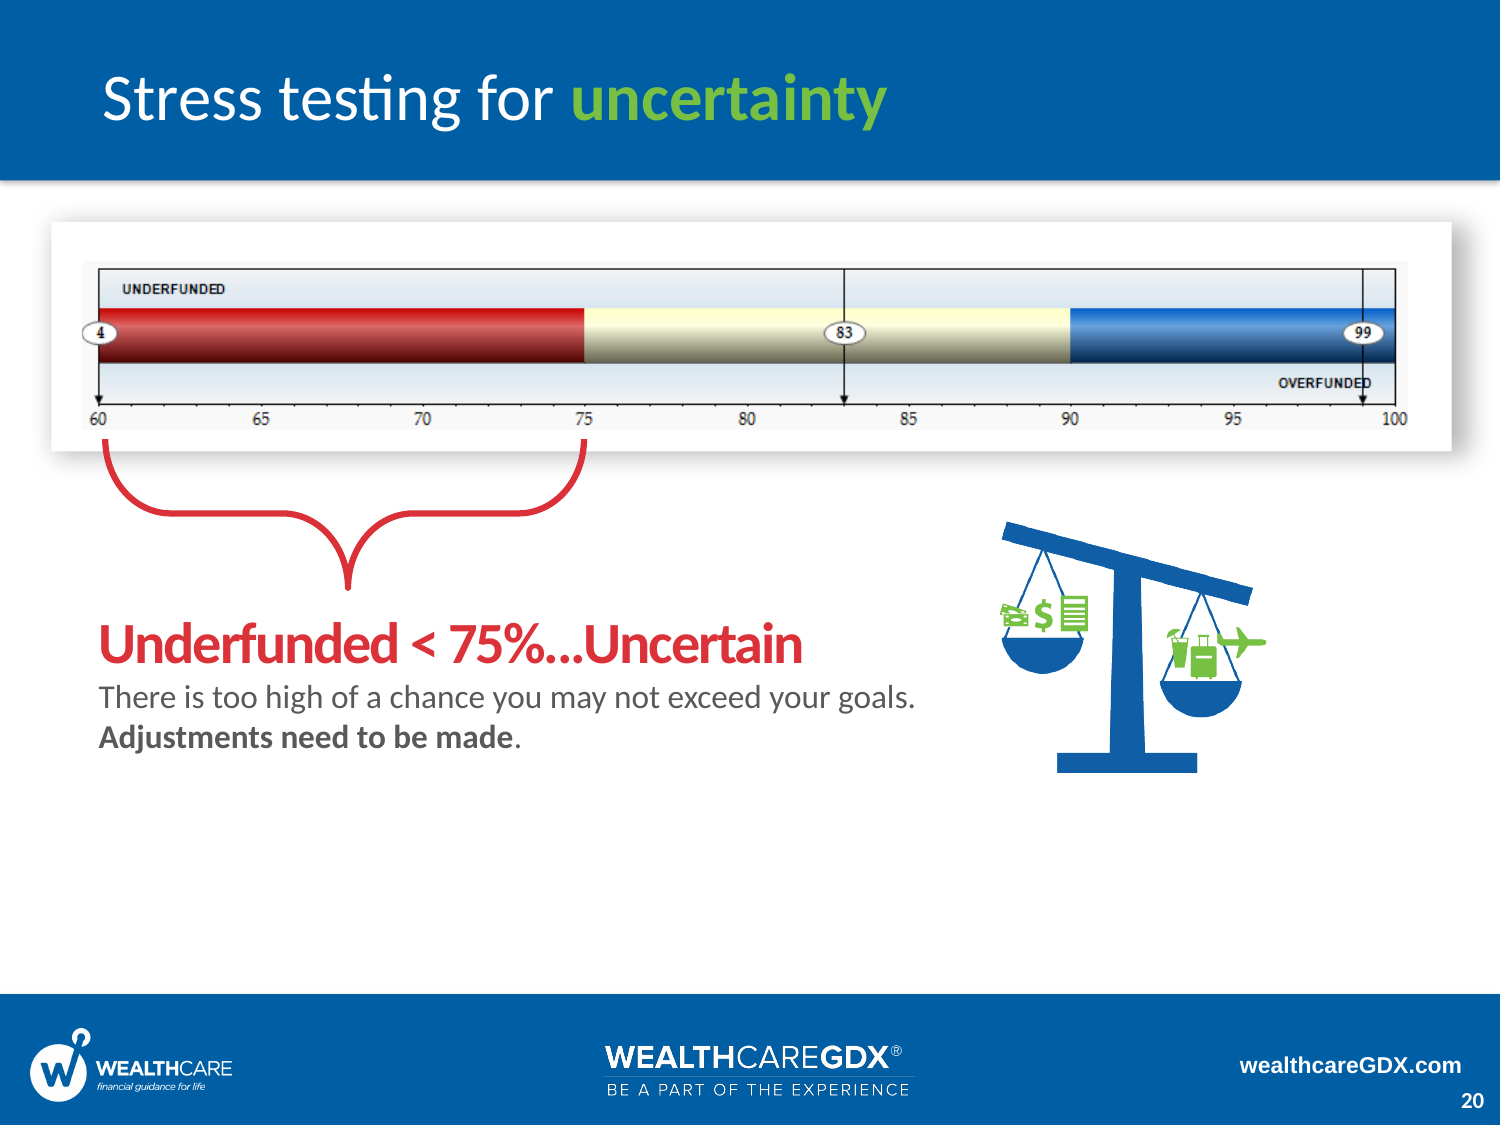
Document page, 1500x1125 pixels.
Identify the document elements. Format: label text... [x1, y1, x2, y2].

text_box [51, 221, 1452, 452]
picture [30, 1028, 232, 1102]
text_box [105, 439, 584, 588]
text_box Underfunded < 75%...Uncertain There is too high of a chance you may not exceed your goals. Adjustments need to be made. [83, 597, 852, 763]
picture [81, 261, 1490, 1001]
picture [587, 1022, 931, 1108]
title Stress testing for uncertainty [72, 46, 1500, 227]
